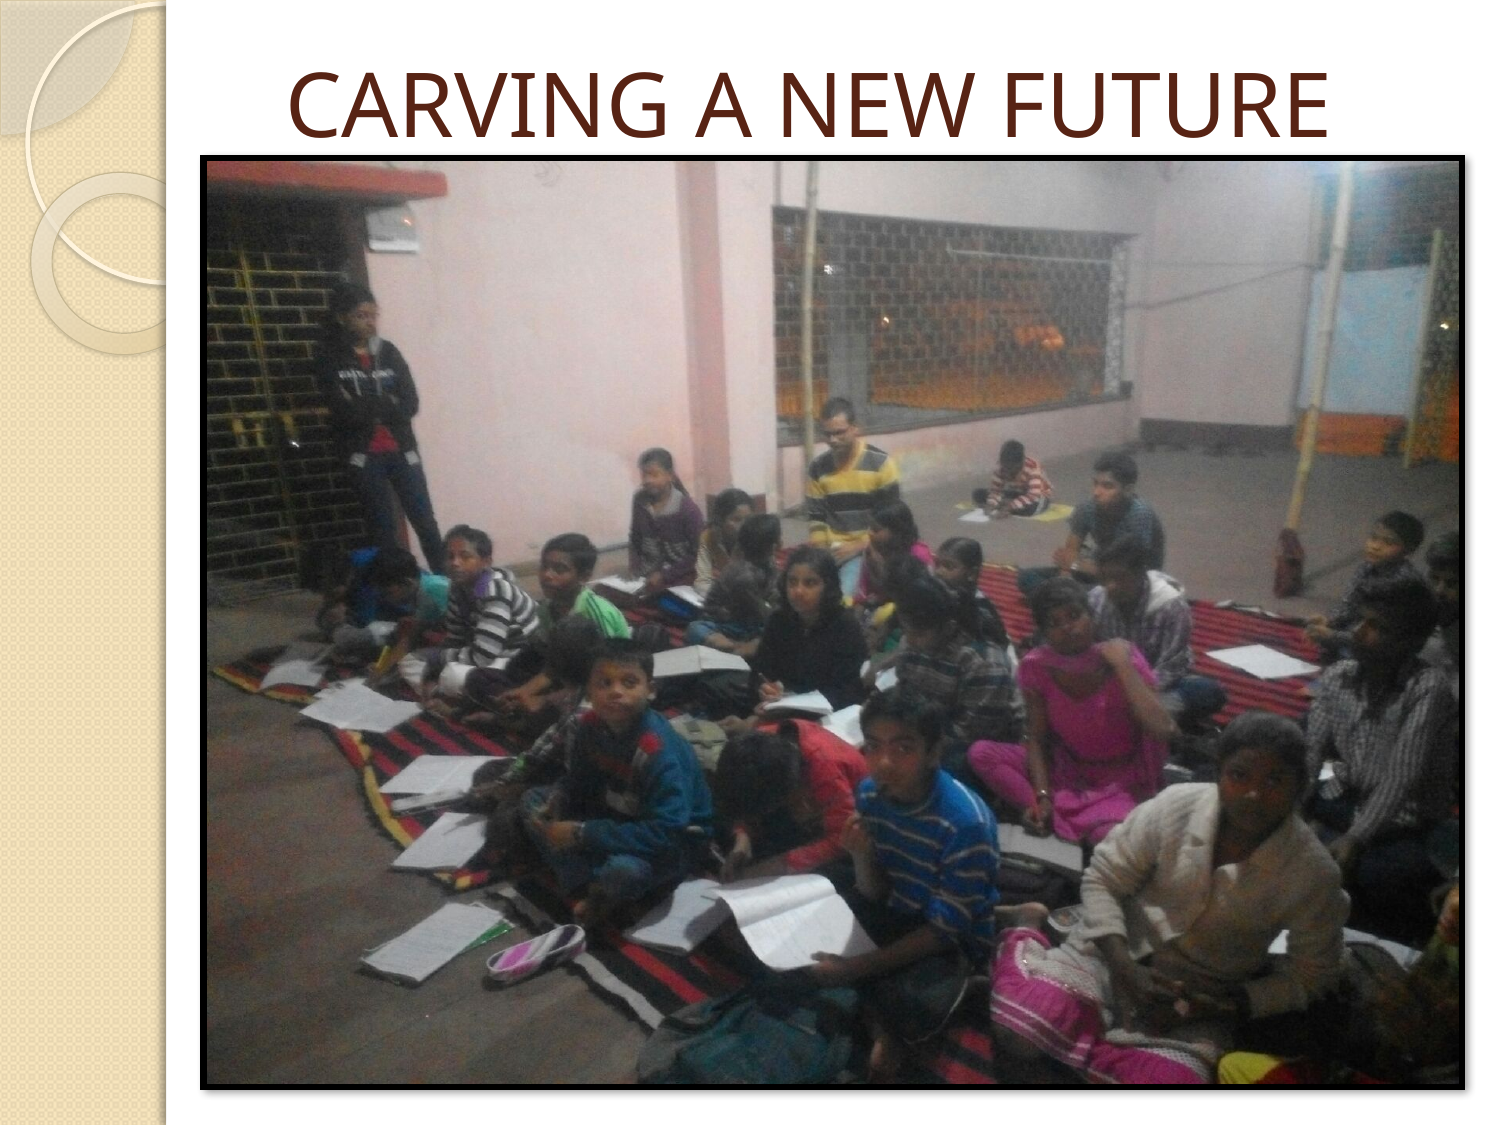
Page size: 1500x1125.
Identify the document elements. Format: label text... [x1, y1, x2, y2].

title CARVING A NEW FUTURE [171, 30, 1471, 173]
picture [206, 160, 1459, 1084]
